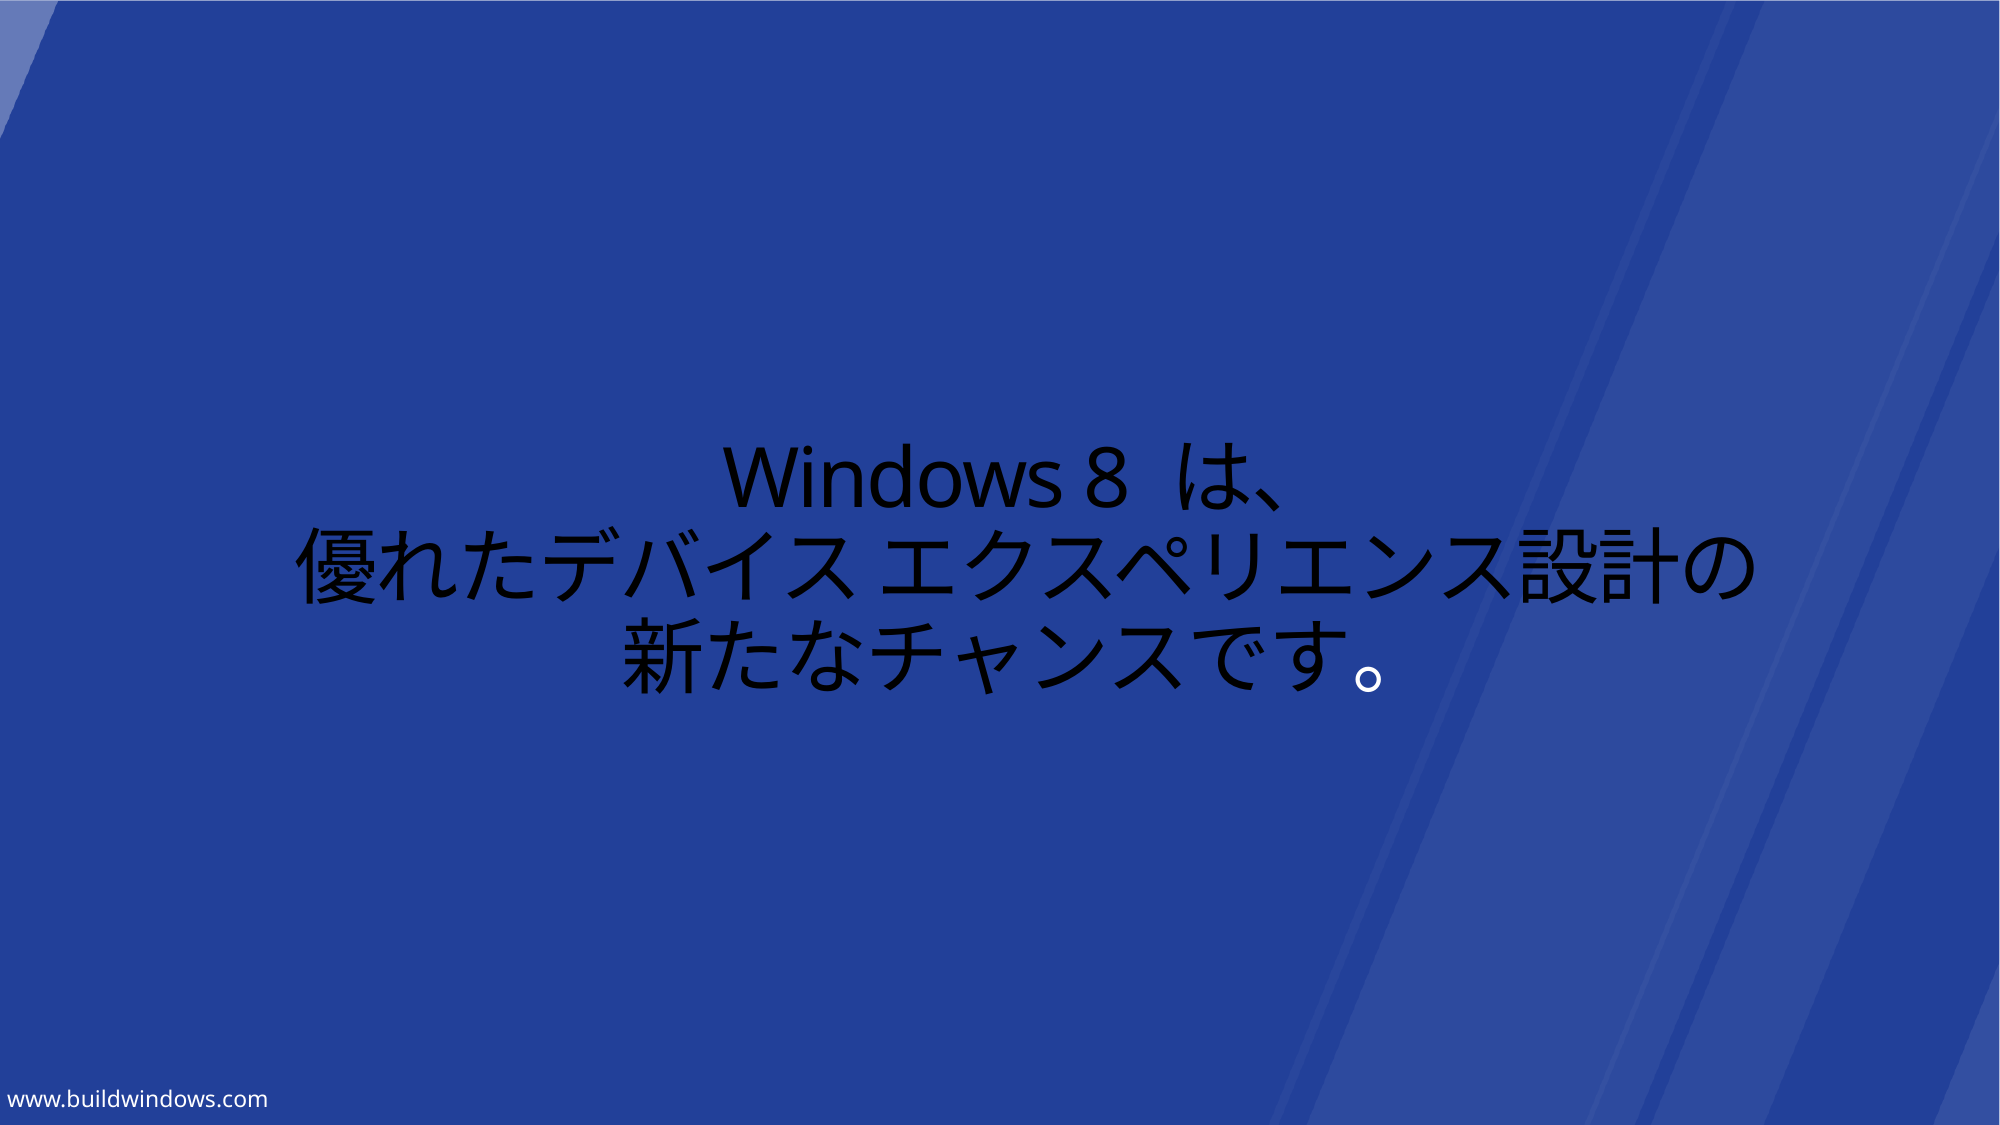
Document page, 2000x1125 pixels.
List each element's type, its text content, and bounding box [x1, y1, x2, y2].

picture [0, 0, 2000, 1125]
title Windows 8 は、 優れたデバイス エクスペリエンス設計の 新たなチャンスです。 [181, 435, 1877, 762]
